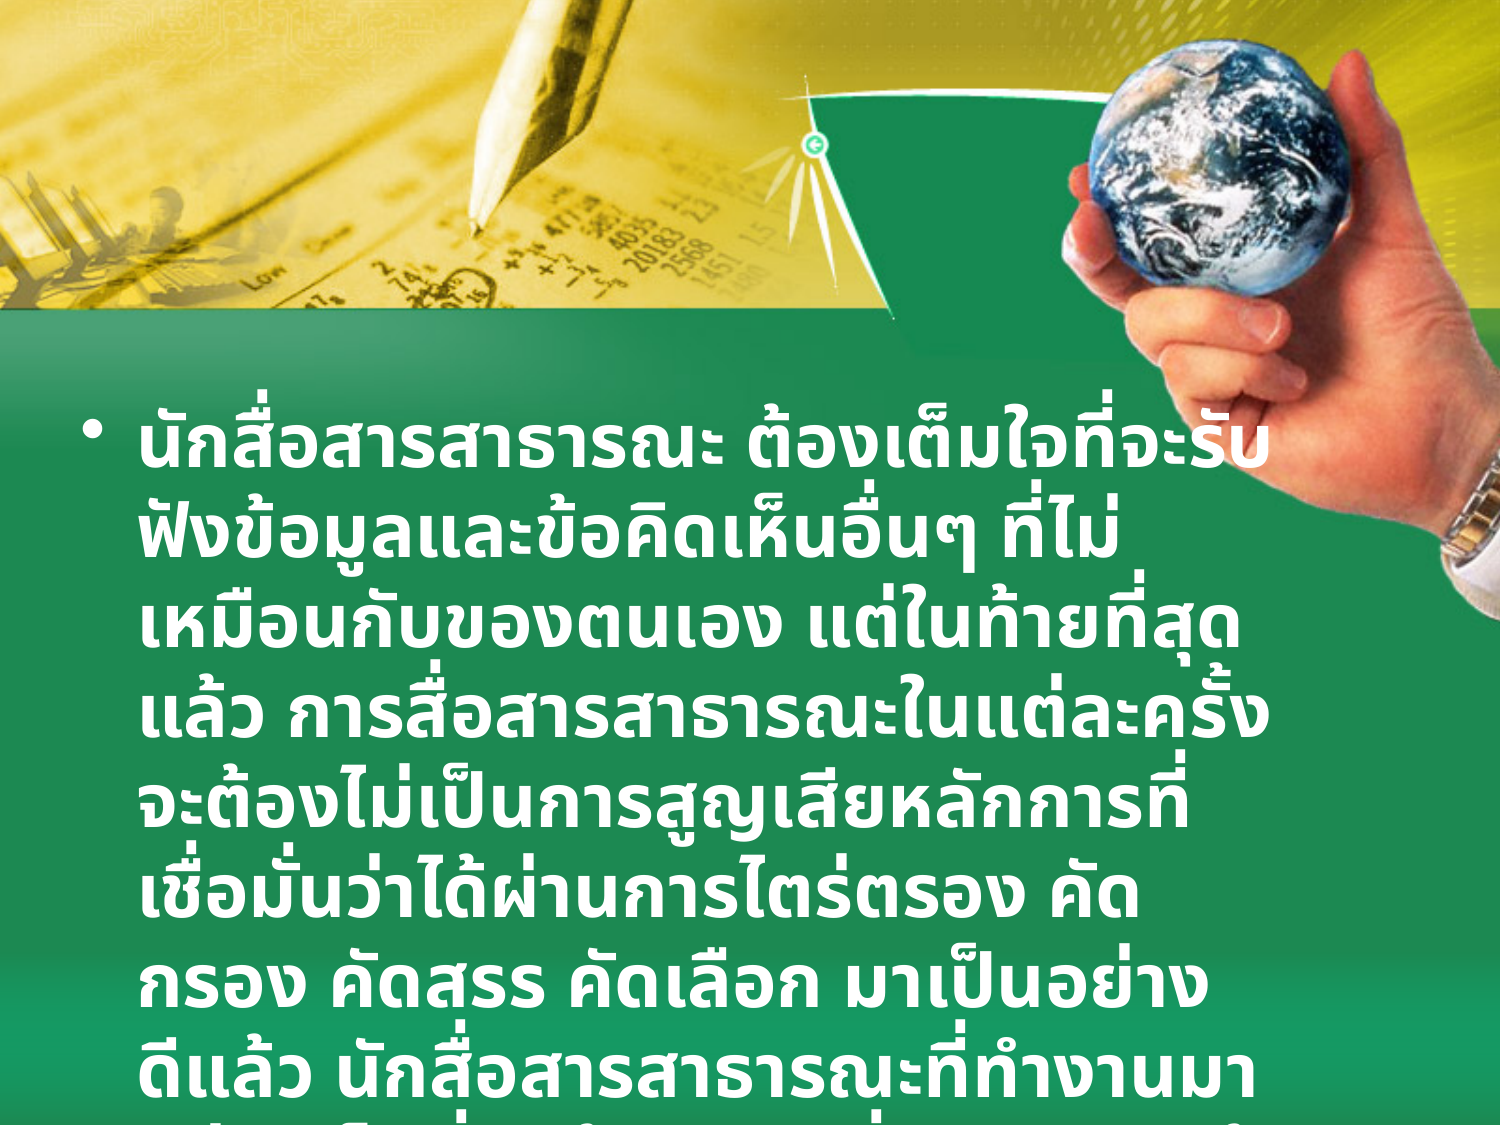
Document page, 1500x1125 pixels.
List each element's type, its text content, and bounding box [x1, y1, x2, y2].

picture [0, 0, 1500, 990]
list นักสื่อสารสาธารณะ ต้องเต็มใจที่จะรับฟังข้อมูลและข้อคิดเห็นอื่นๆ ที่ไม่เหมือนกับของตนเอง แต่ในท้ายที่สุดแล้ว การสื่อสารสาธารณะในแต่ละครั้ง จะต้องไม่เป็นการสูญเสียหลักการที่เชื่อมั่นว่าได้ผ่านการไตร่ตรอง คัดกรอง คัดสรร คัดเลือก มาเป็นอย่างดีแล้ว นักสื่อสารสาธารณะที่ทำงานมาอย่างเต็มที่ จะต้องยินดีที่จะประจันหน้ากับการท้าทายใดๆมากกว่าการสมยอมอย่างผิดๆ [64, 385, 1319, 1047]
